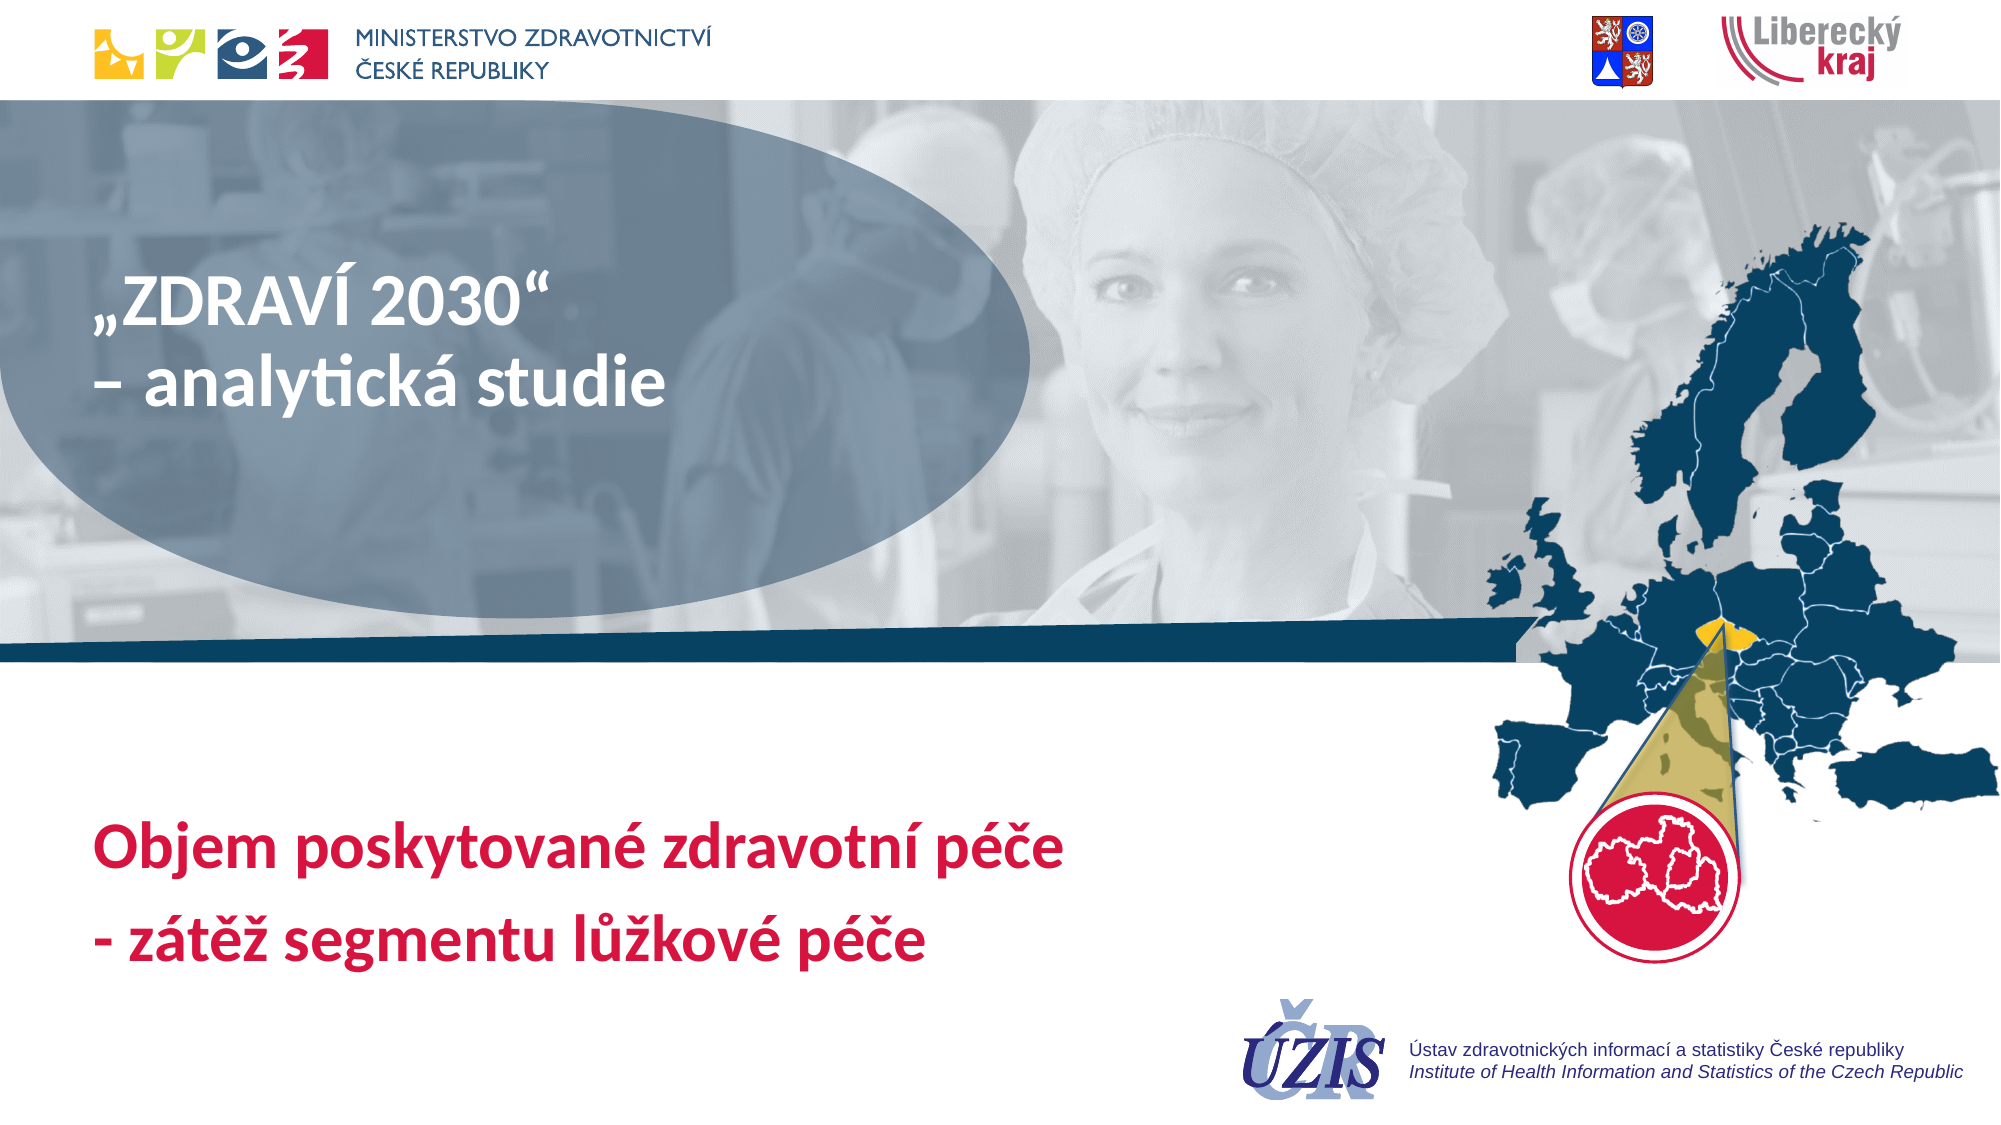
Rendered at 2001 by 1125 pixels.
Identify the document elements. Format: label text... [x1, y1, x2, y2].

picture [0, 100, 2000, 855]
list Objem poskytované zdravotní péče - zátěž segmentu lůžkové péče [78, 855, 1902, 932]
title „ZDRAVÍ 2030“ – analytická studie [74, 226, 935, 458]
picture [1592, 16, 1653, 89]
picture [1715, 11, 1910, 90]
